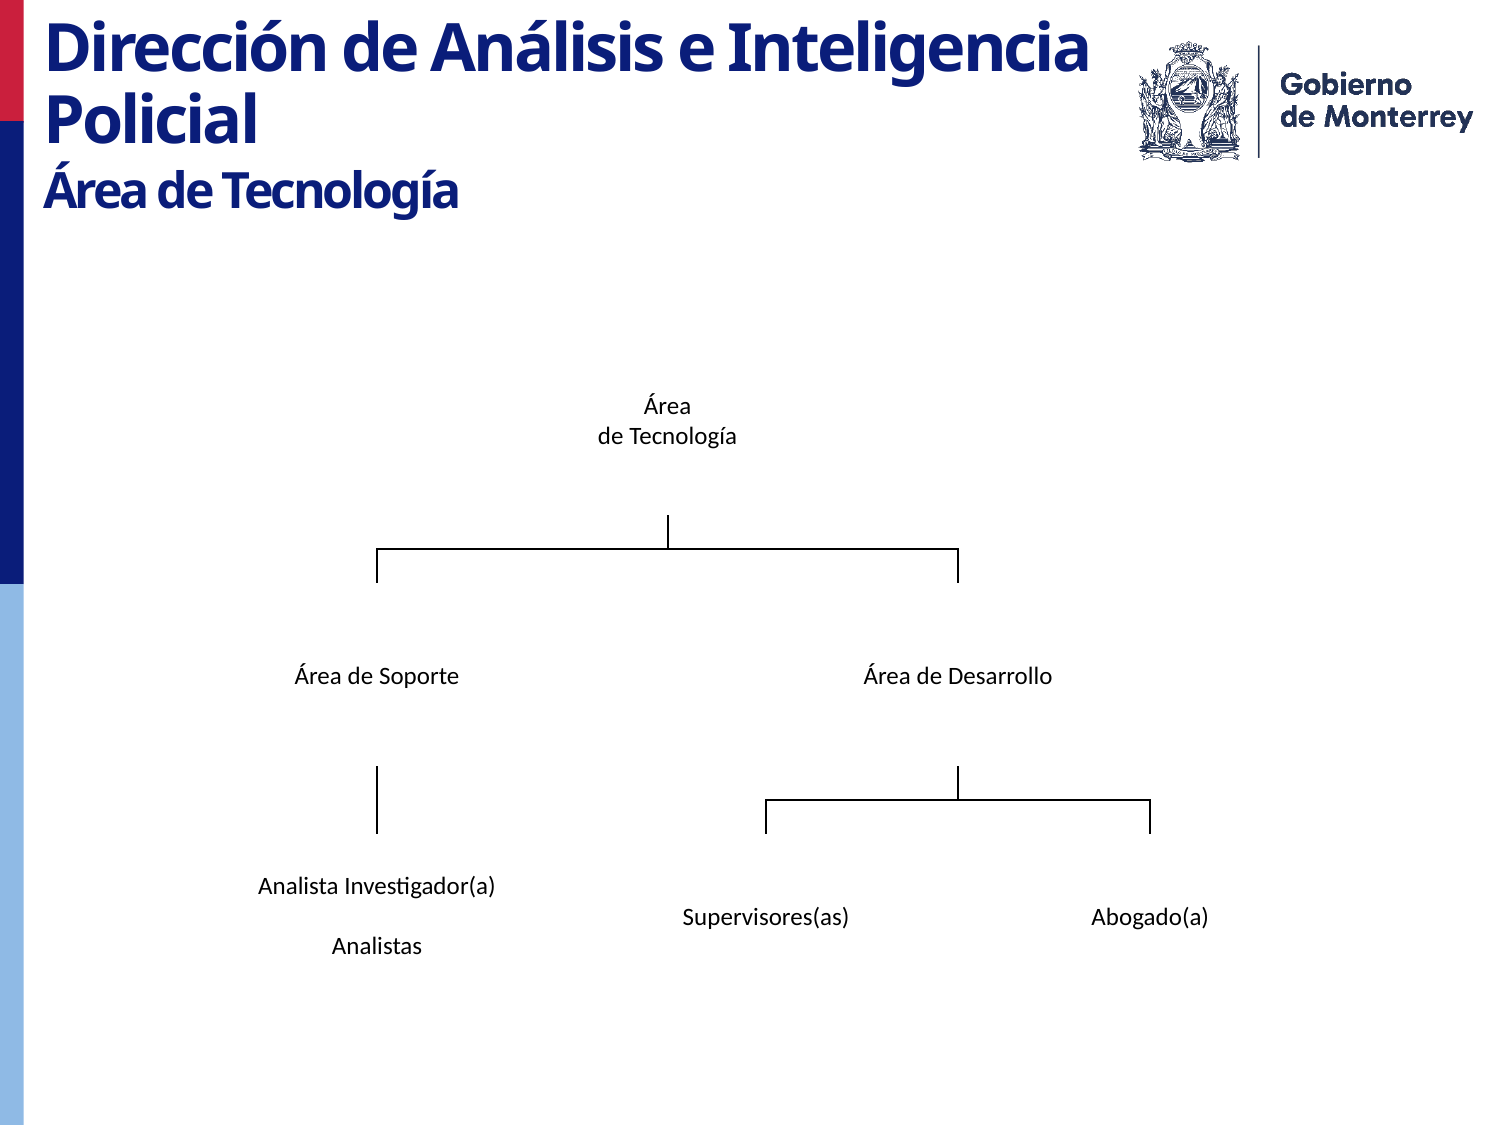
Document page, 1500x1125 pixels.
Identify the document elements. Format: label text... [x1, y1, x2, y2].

picture [1149, 30, 1483, 173]
text_box Dirección de Análisis e Inteligencia Policial Área de Tecnología [28, 7, 1149, 226]
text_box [68, 324, 1435, 997]
